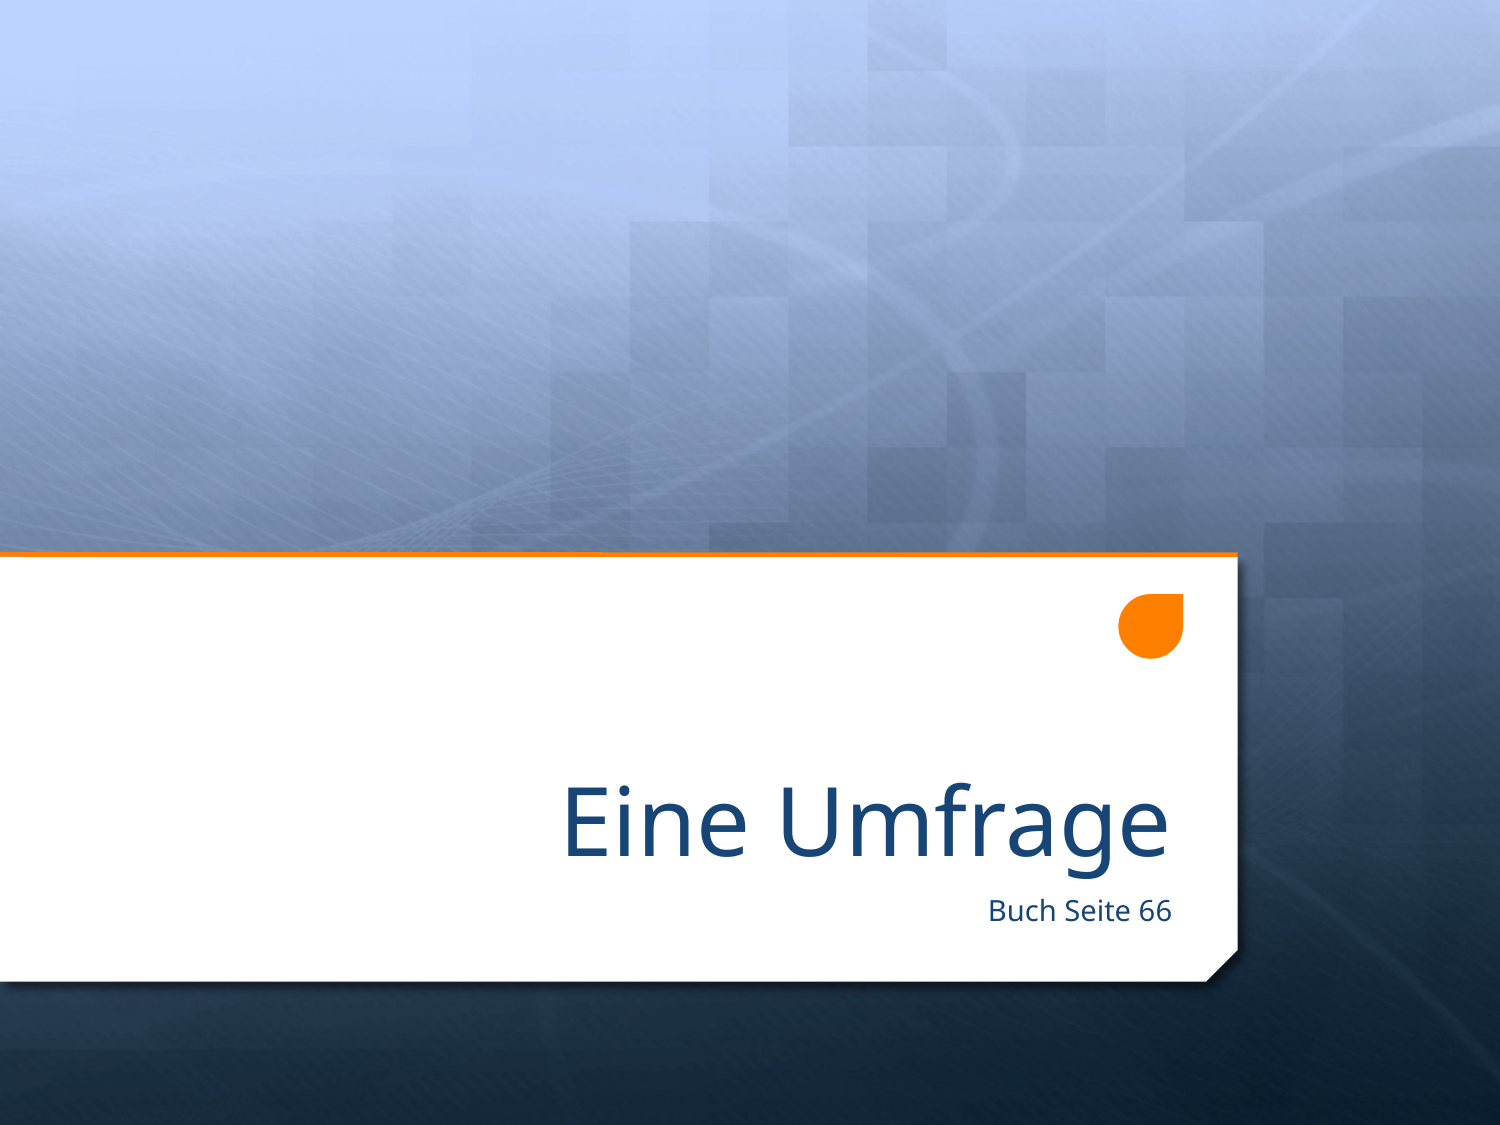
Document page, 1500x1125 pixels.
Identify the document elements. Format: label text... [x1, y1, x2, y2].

title Eine Umfrage [225, 641, 1188, 883]
subtitle Buch Seite 66 [225, 885, 1188, 980]
